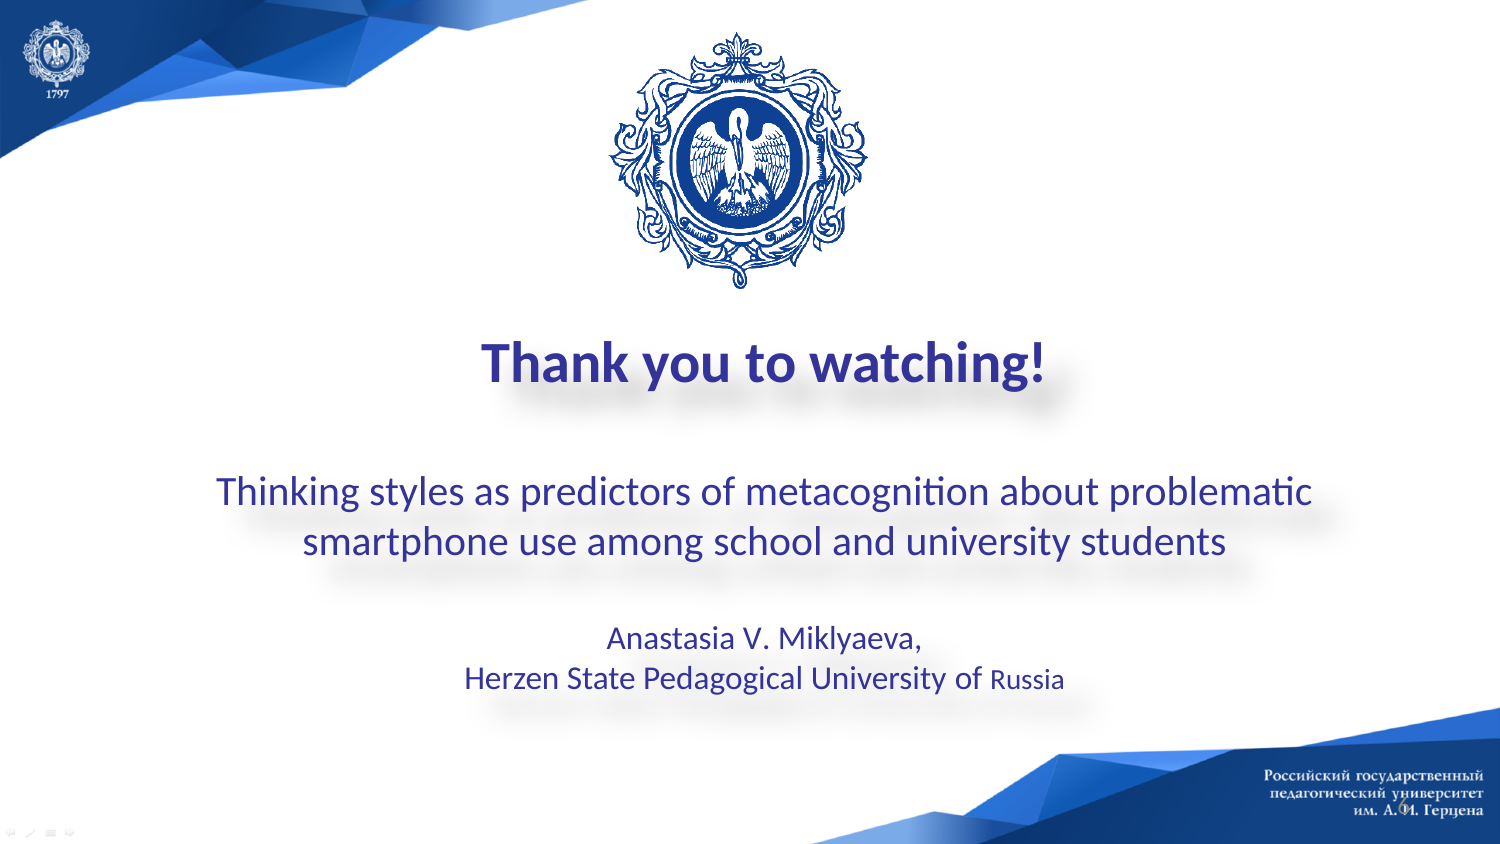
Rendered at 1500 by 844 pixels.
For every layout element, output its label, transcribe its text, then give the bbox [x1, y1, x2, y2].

text_box Thank you to watching! Thinking styles as predictors of metacognition about problematic smartphone use among school and university students Anastasia V. Miklyaeva, Herzen State Pedagogical University of Russia [171, 256, 1359, 704]
slide_number 6 [1074, 782, 1425, 827]
picture [0, 0, 1500, 844]
